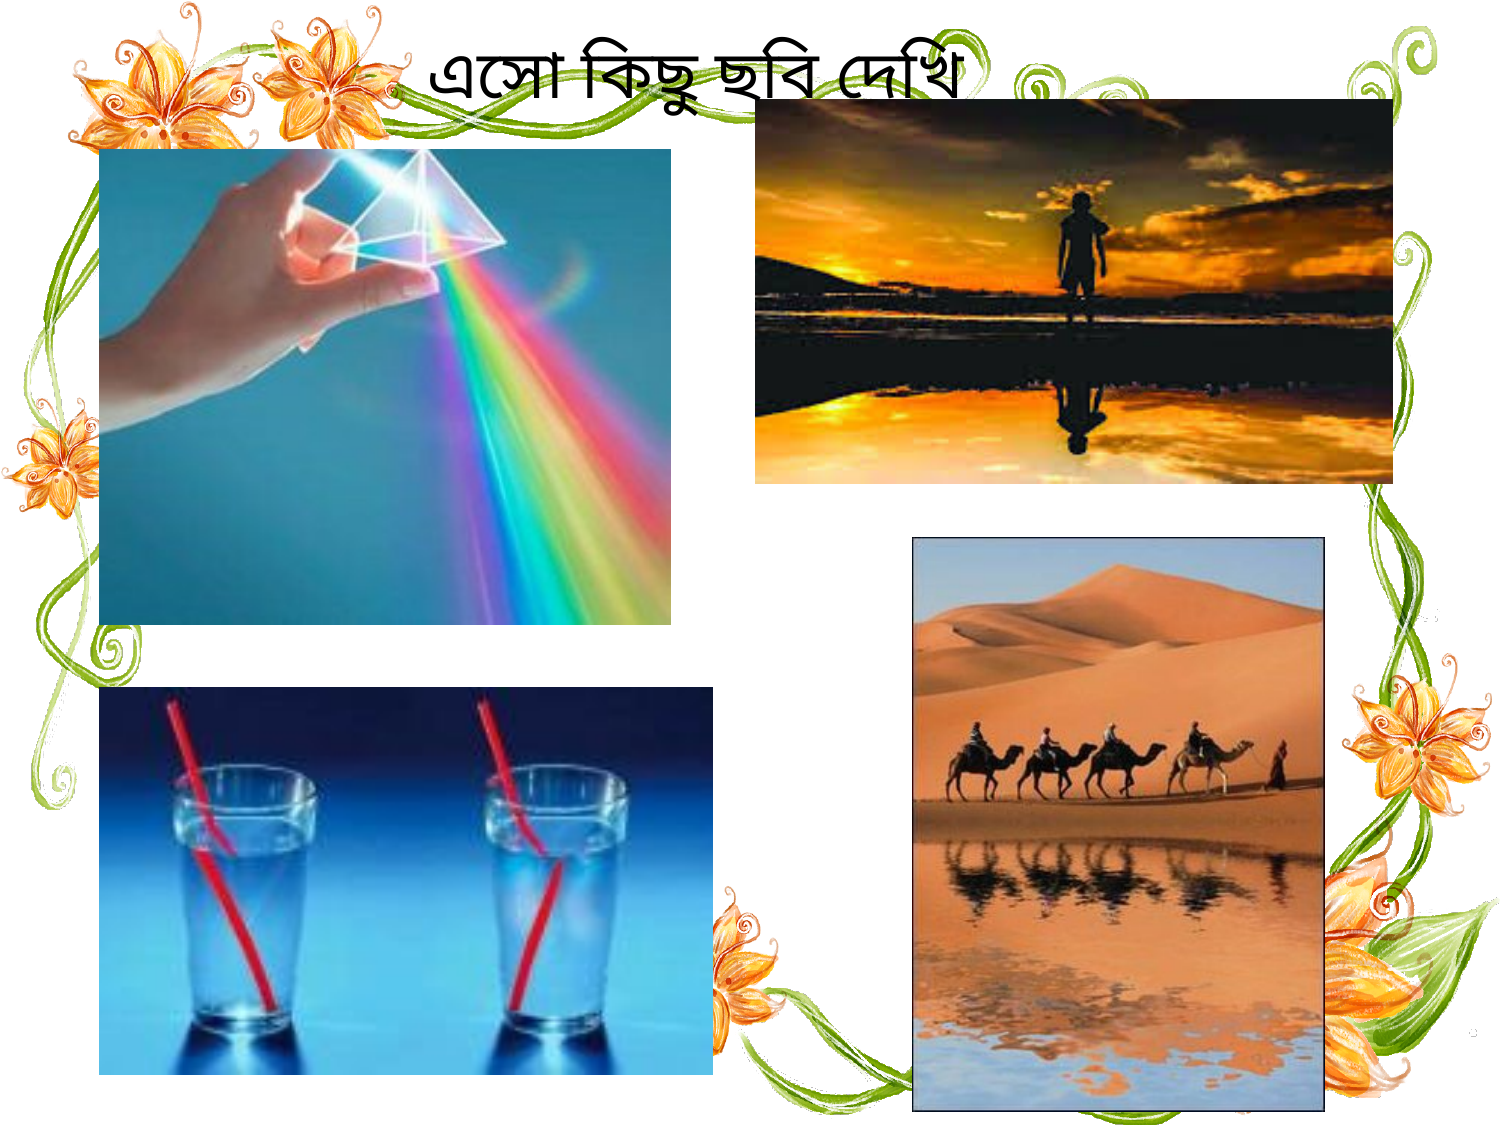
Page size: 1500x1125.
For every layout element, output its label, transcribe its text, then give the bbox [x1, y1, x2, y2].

text_box এসো কিছু ছবি দেখি [412, 24, 1088, 120]
picture [0, 0, 1500, 1125]
